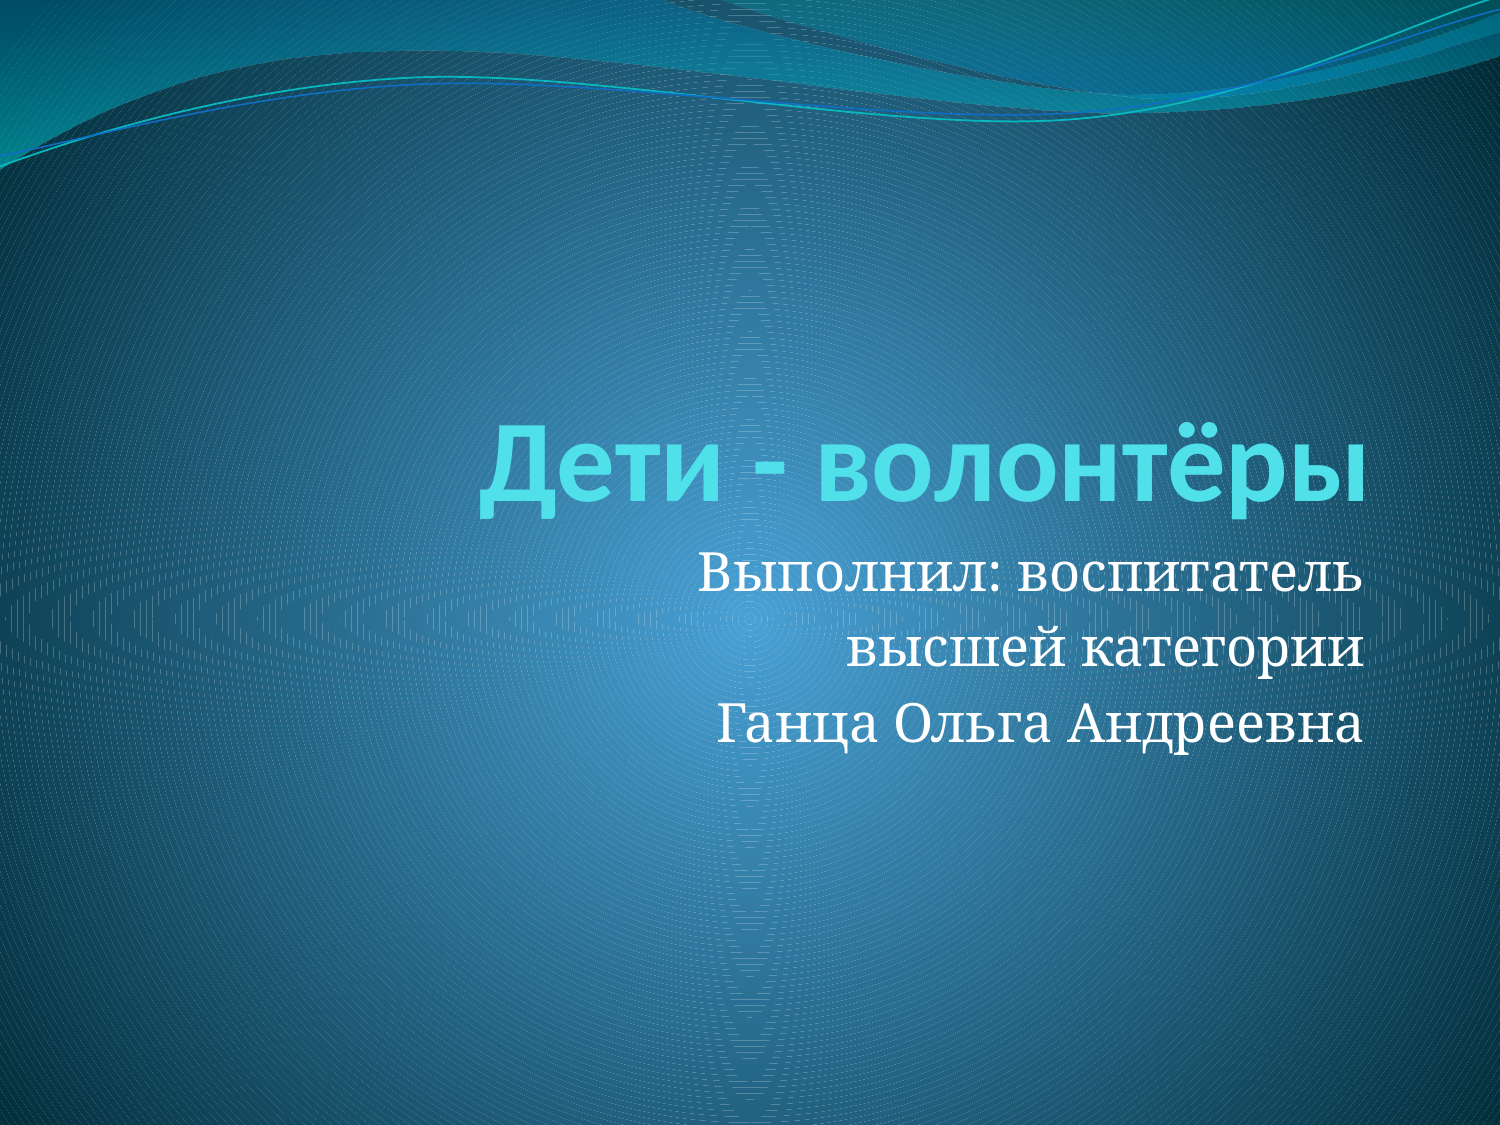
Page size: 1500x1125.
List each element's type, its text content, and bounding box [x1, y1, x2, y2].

title Дети - волонтёры [87, 224, 1376, 525]
subtitle Выполнил: воспитатель высшей категории Ганца Ольга Андреевна [87, 529, 1376, 818]
